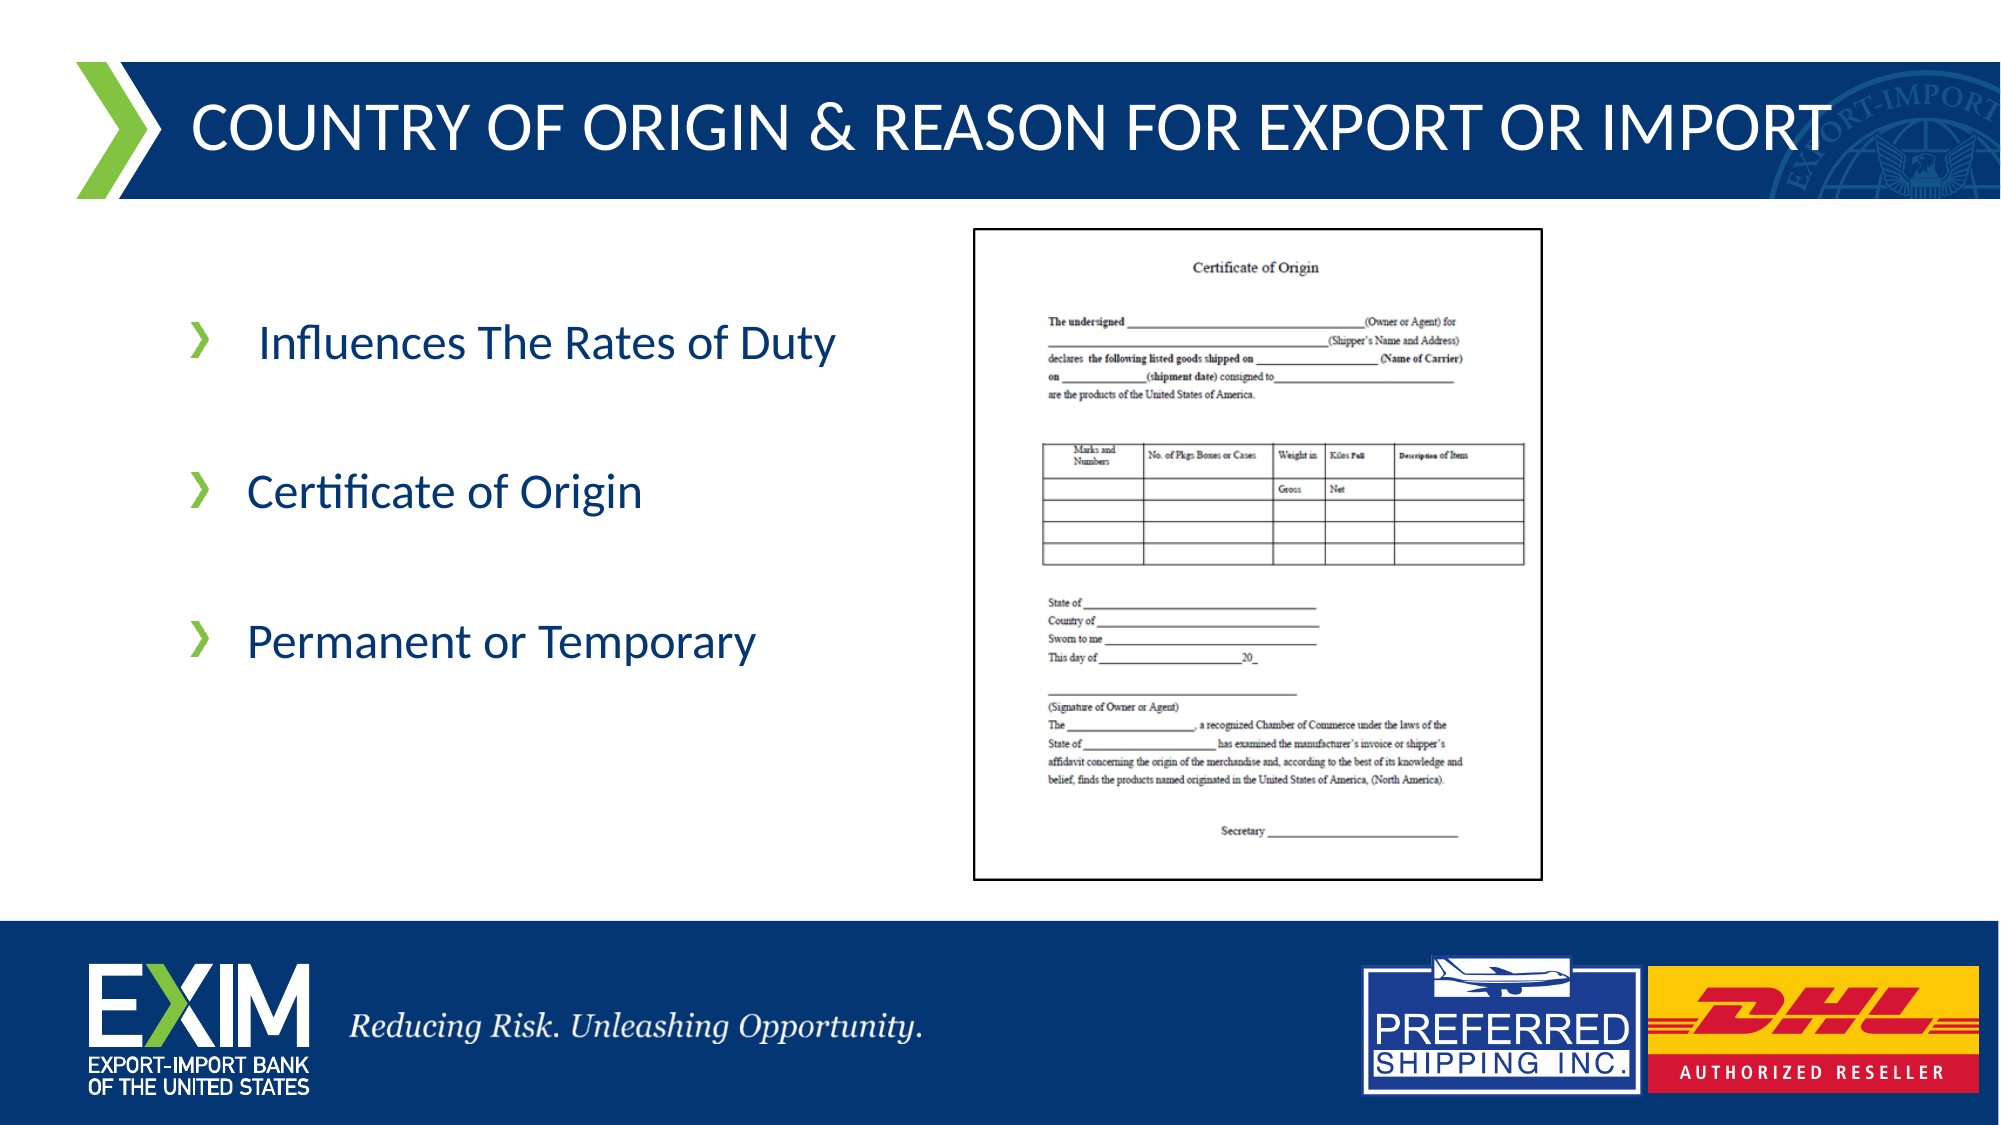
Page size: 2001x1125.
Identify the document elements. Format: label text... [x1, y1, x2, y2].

picture [190, 472, 209, 508]
picture [190, 322, 209, 358]
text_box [0, 920, 1999, 1125]
text_box Influences The Rates of Duty Certificate of Origin Permanent or Temporary [175, 228, 973, 728]
picture [973, 227, 1543, 881]
picture [190, 621, 209, 657]
list COUNTRY OF ORIGIN & REASON FOR EXPORT OR IMPORT [175, 81, 1854, 177]
